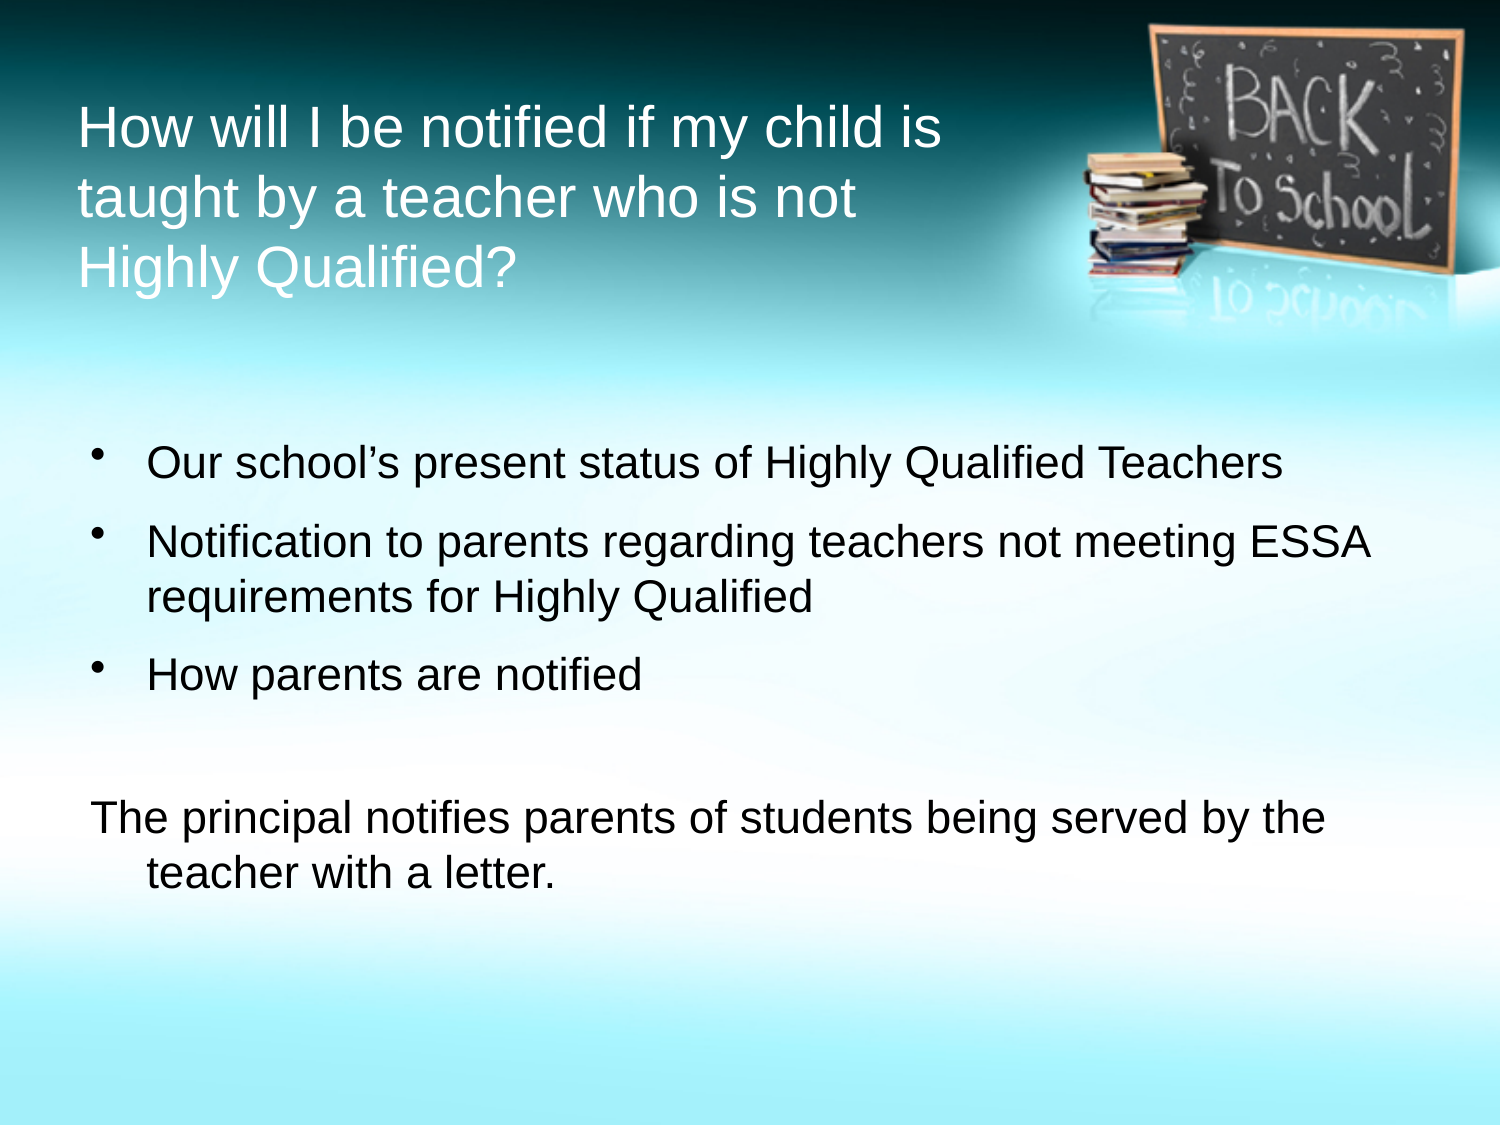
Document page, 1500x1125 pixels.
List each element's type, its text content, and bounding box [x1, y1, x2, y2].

picture [0, 0, 1500, 1125]
list Our school’s present status of Highly Qualified Teachers Notification to parents regarding teachers not meeting ESSA requirements for Highly Qualified How parents are notified The principal notifies parents of students being served by the teacher with a letter. [74, 424, 1388, 951]
title How will I be notified if my child is taught by a teacher who is not Highly Qualified? [62, 99, 1076, 288]
